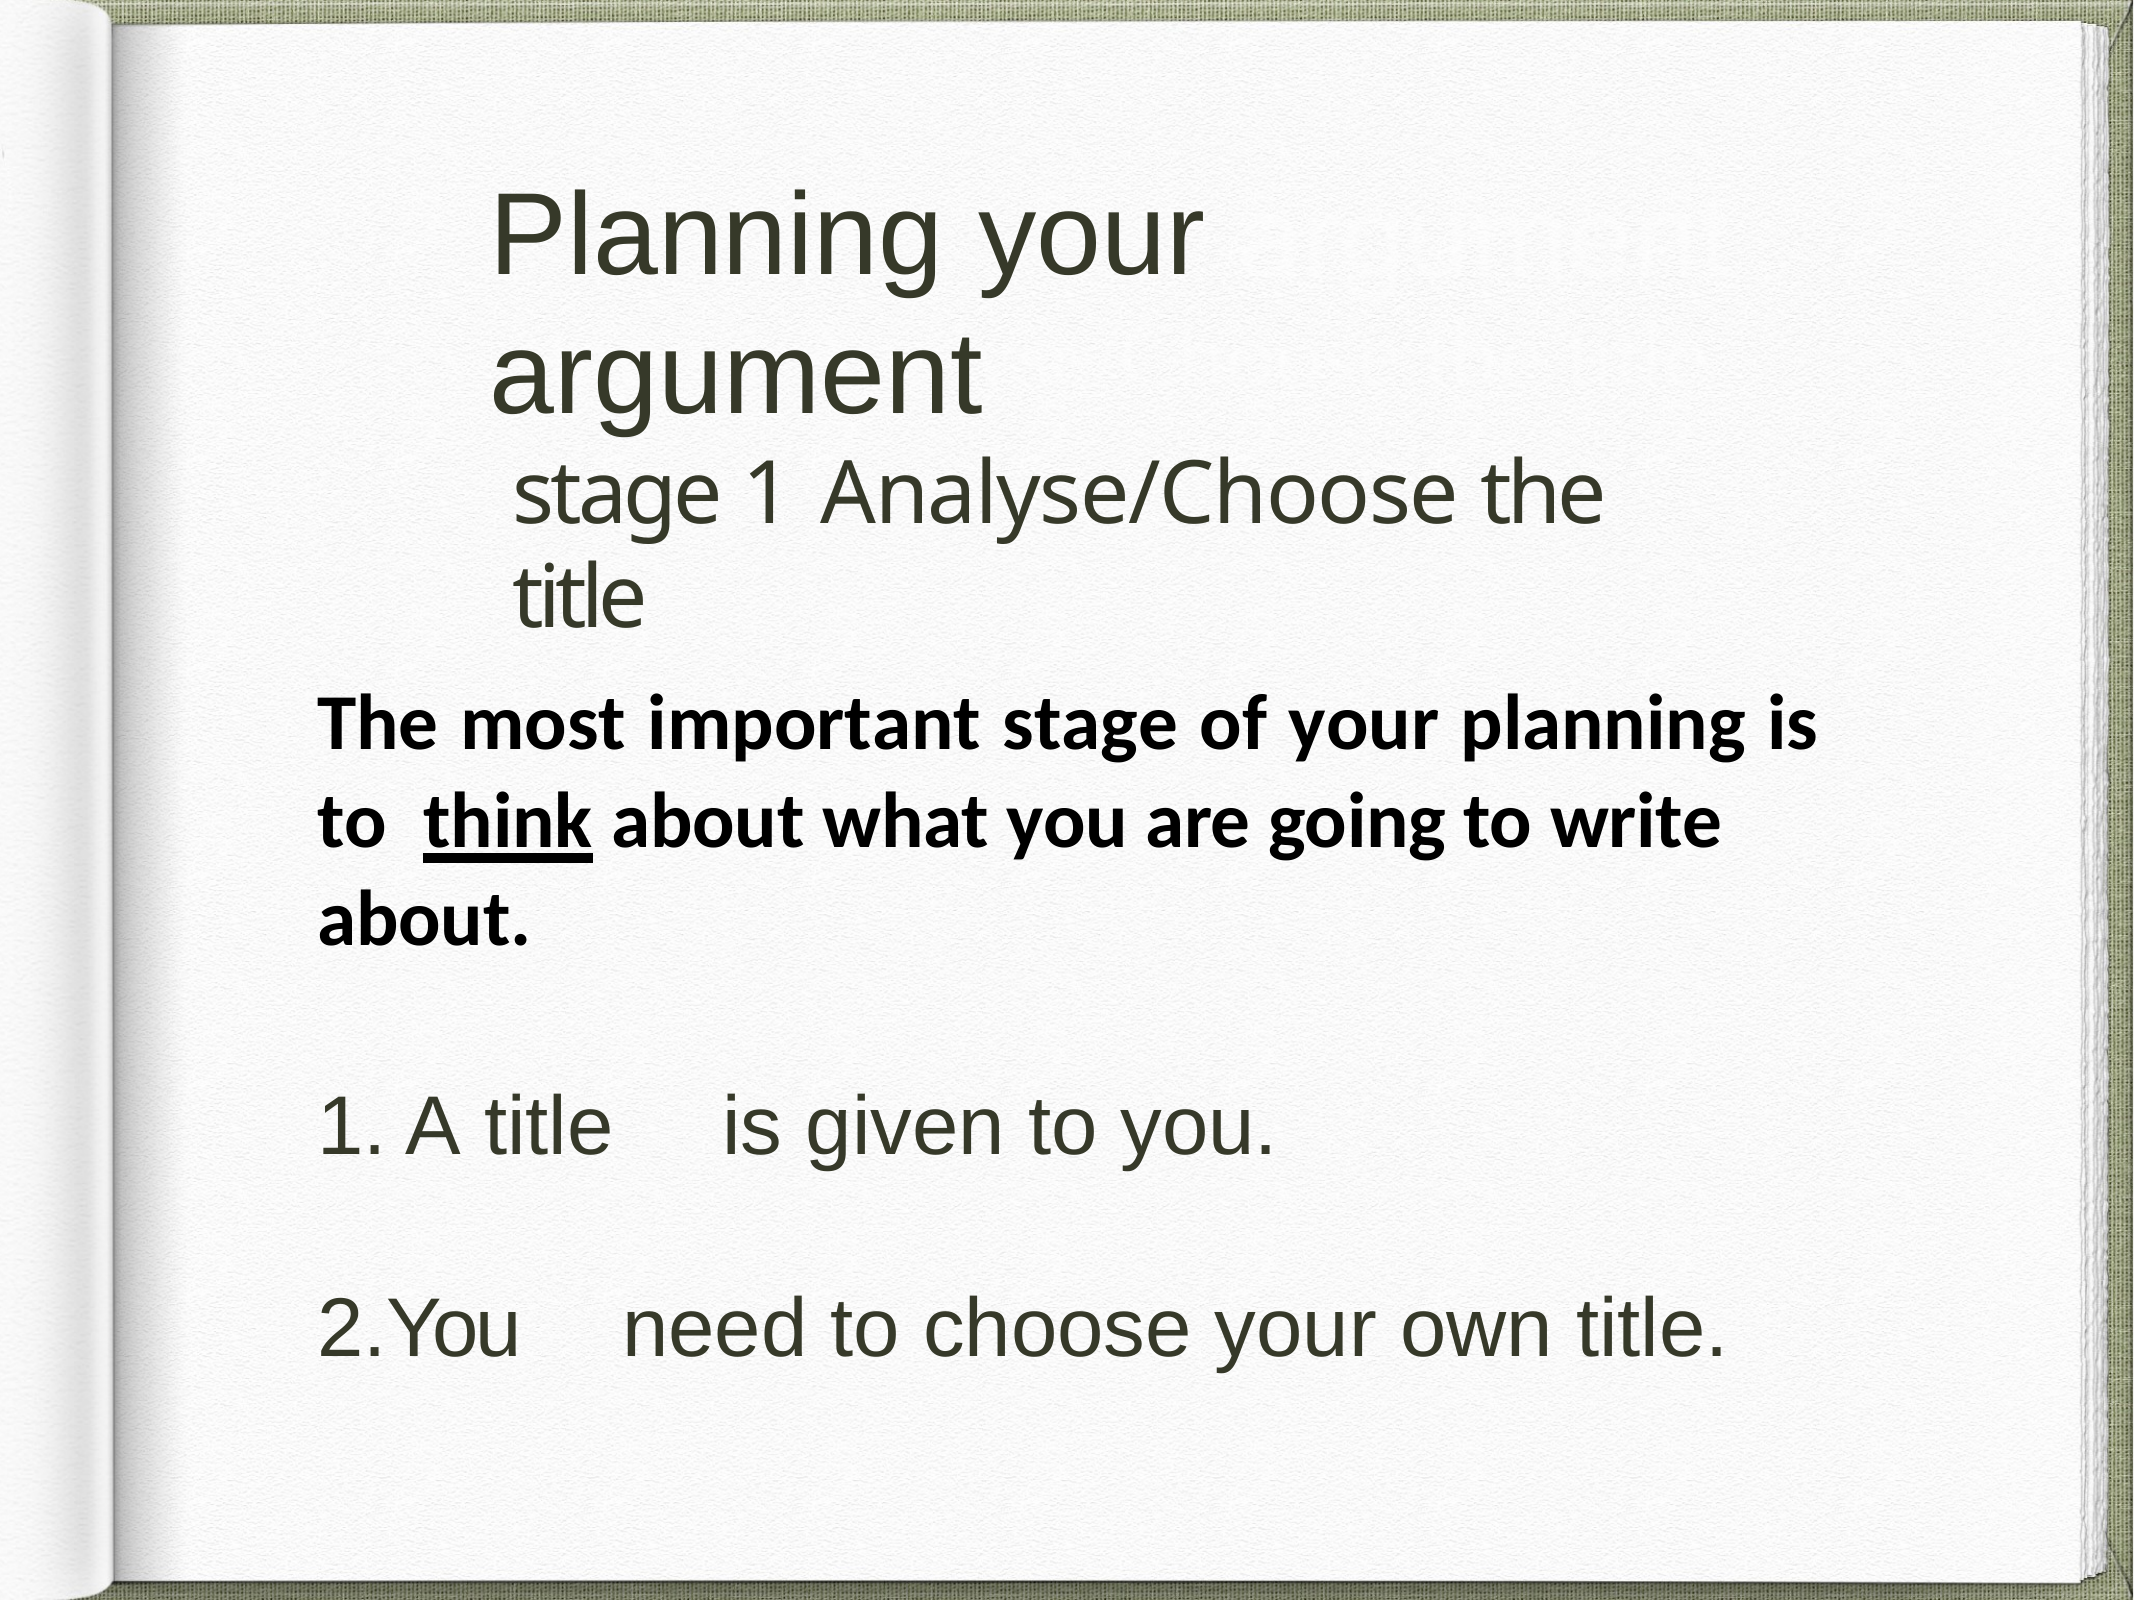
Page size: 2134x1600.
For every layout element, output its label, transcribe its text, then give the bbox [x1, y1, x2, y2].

title Planning your argument stage 1 Analyse/Choose the title [487, 156, 1731, 646]
picture [0, 0, 2134, 1600]
text_box The most important stage of your planning is to think about what you are going to write about. A title is given to you. You need to choose your own title. [315, 664, 1930, 1374]
text_box [1731, 187, 1736, 307]
